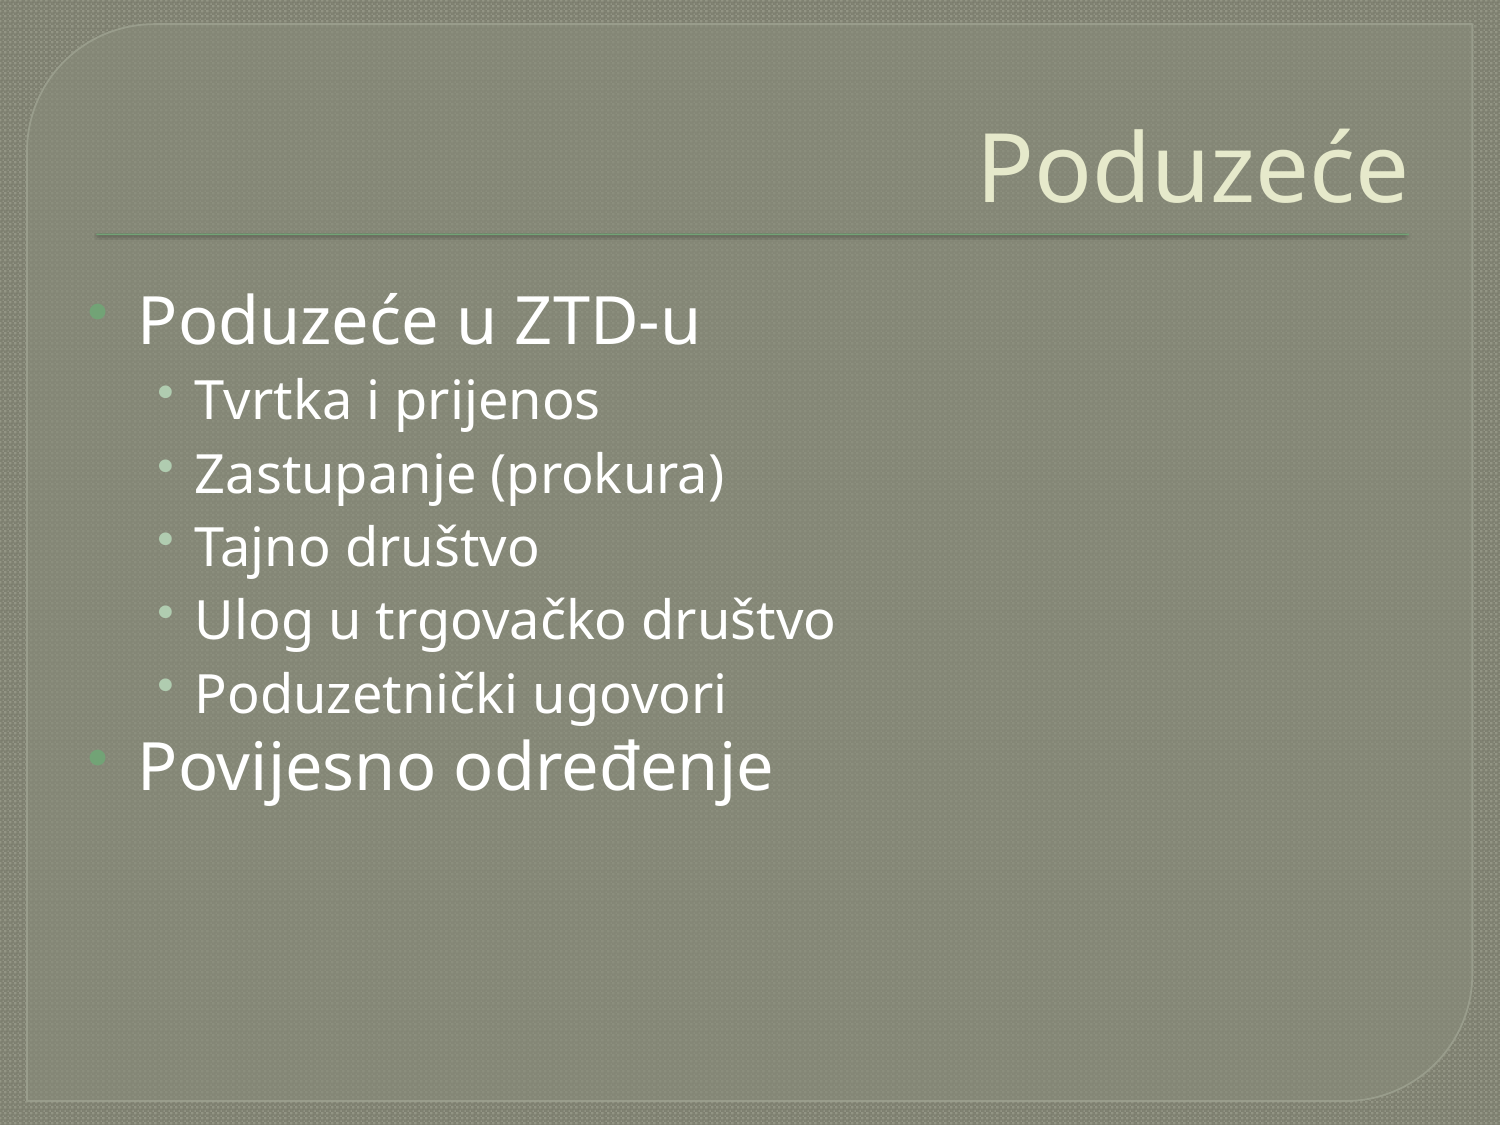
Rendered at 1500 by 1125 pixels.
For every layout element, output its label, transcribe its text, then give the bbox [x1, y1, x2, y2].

title Poduzeće [75, 41, 1425, 230]
list Poduzeće u ZTD-u Tvrtka i prijenos Zastupanje (prokura) Tajno društvo Ulog u trgovačko društvo Poduzetnički ugovori Povijesno određenje [75, 270, 1425, 1013]
